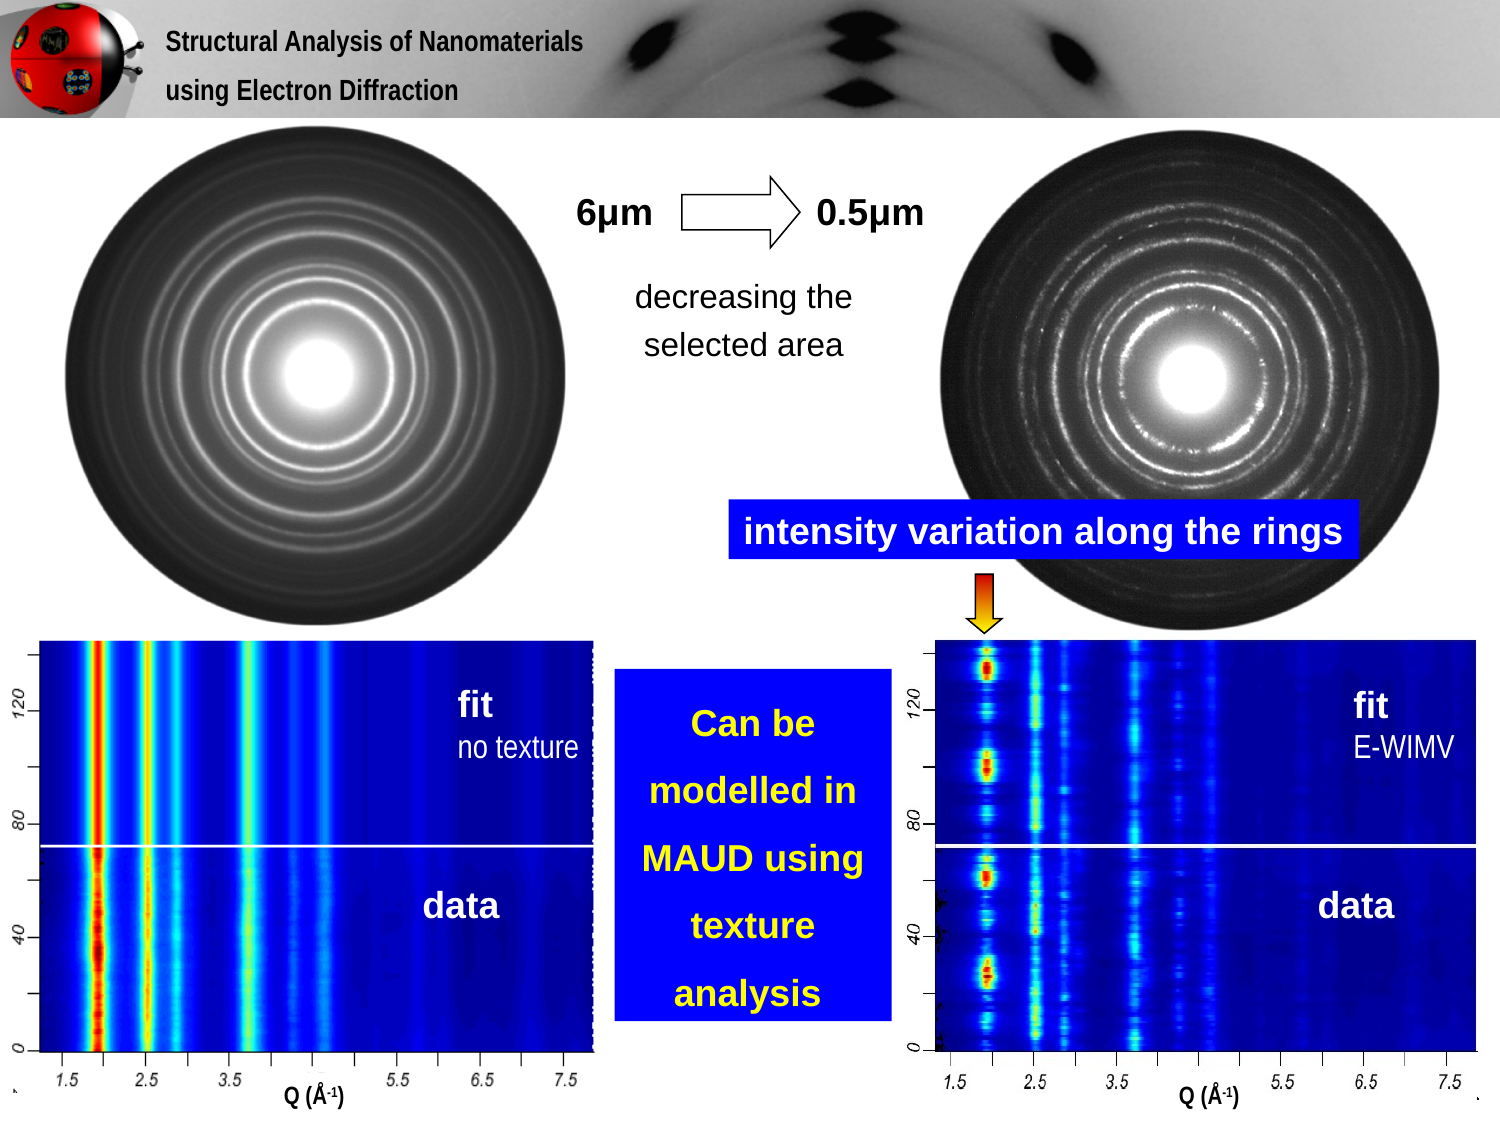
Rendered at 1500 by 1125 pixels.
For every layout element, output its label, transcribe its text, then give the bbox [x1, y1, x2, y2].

text_box 6μm [571, 180, 591, 241]
text_box Can be modelled in MAUD using texture analysis [614, 668, 892, 1022]
picture [0, 0, 1500, 118]
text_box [904, 629, 1483, 1118]
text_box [10, 633, 597, 1118]
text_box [938, 129, 1440, 631]
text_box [725, 499, 1363, 634]
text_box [64, 127, 566, 627]
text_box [596, 176, 932, 372]
